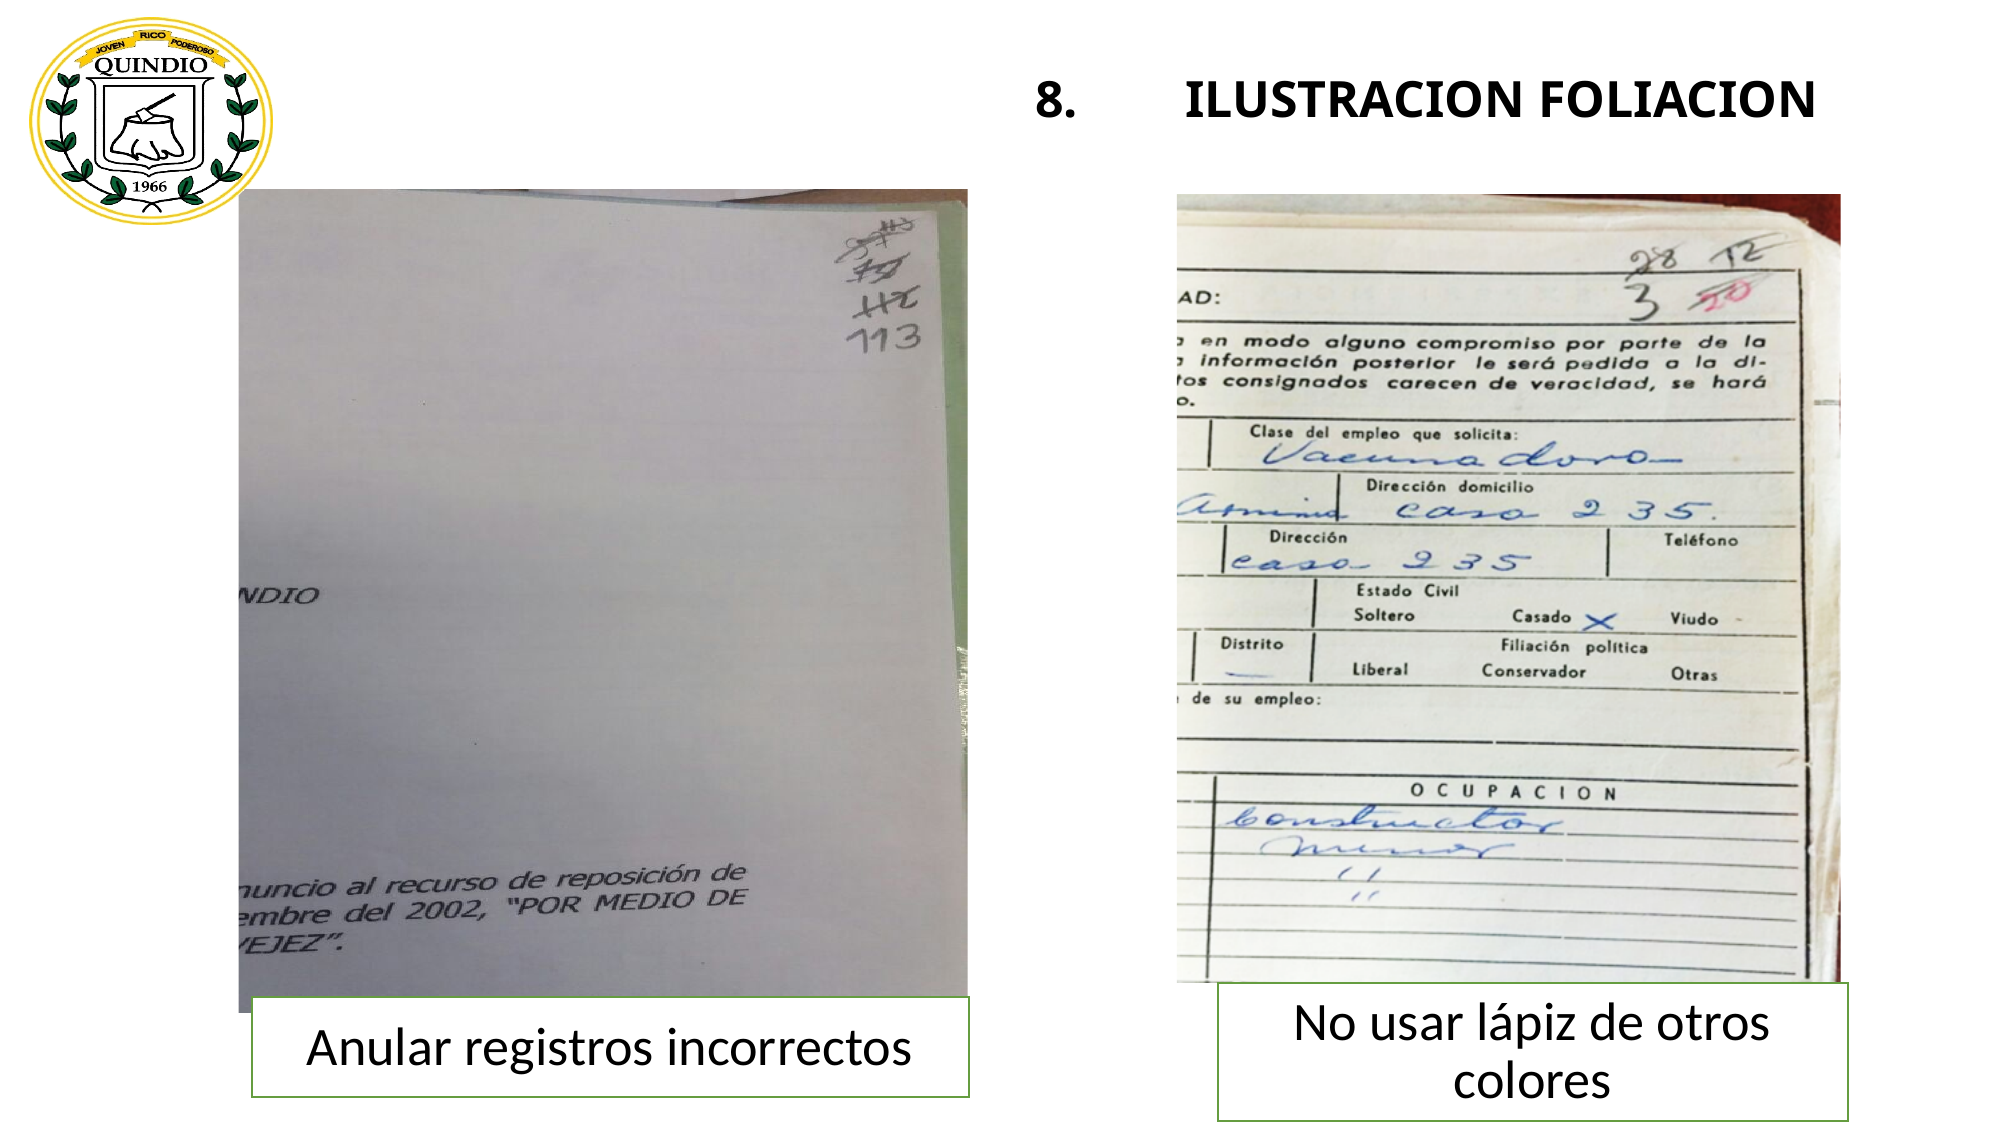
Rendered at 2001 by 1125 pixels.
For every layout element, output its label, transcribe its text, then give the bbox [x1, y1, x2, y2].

title 8. ILUSTRACION FOLIACION [1020, 17, 1847, 123]
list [121, 123, 1881, 1125]
picture [29, 17, 273, 225]
